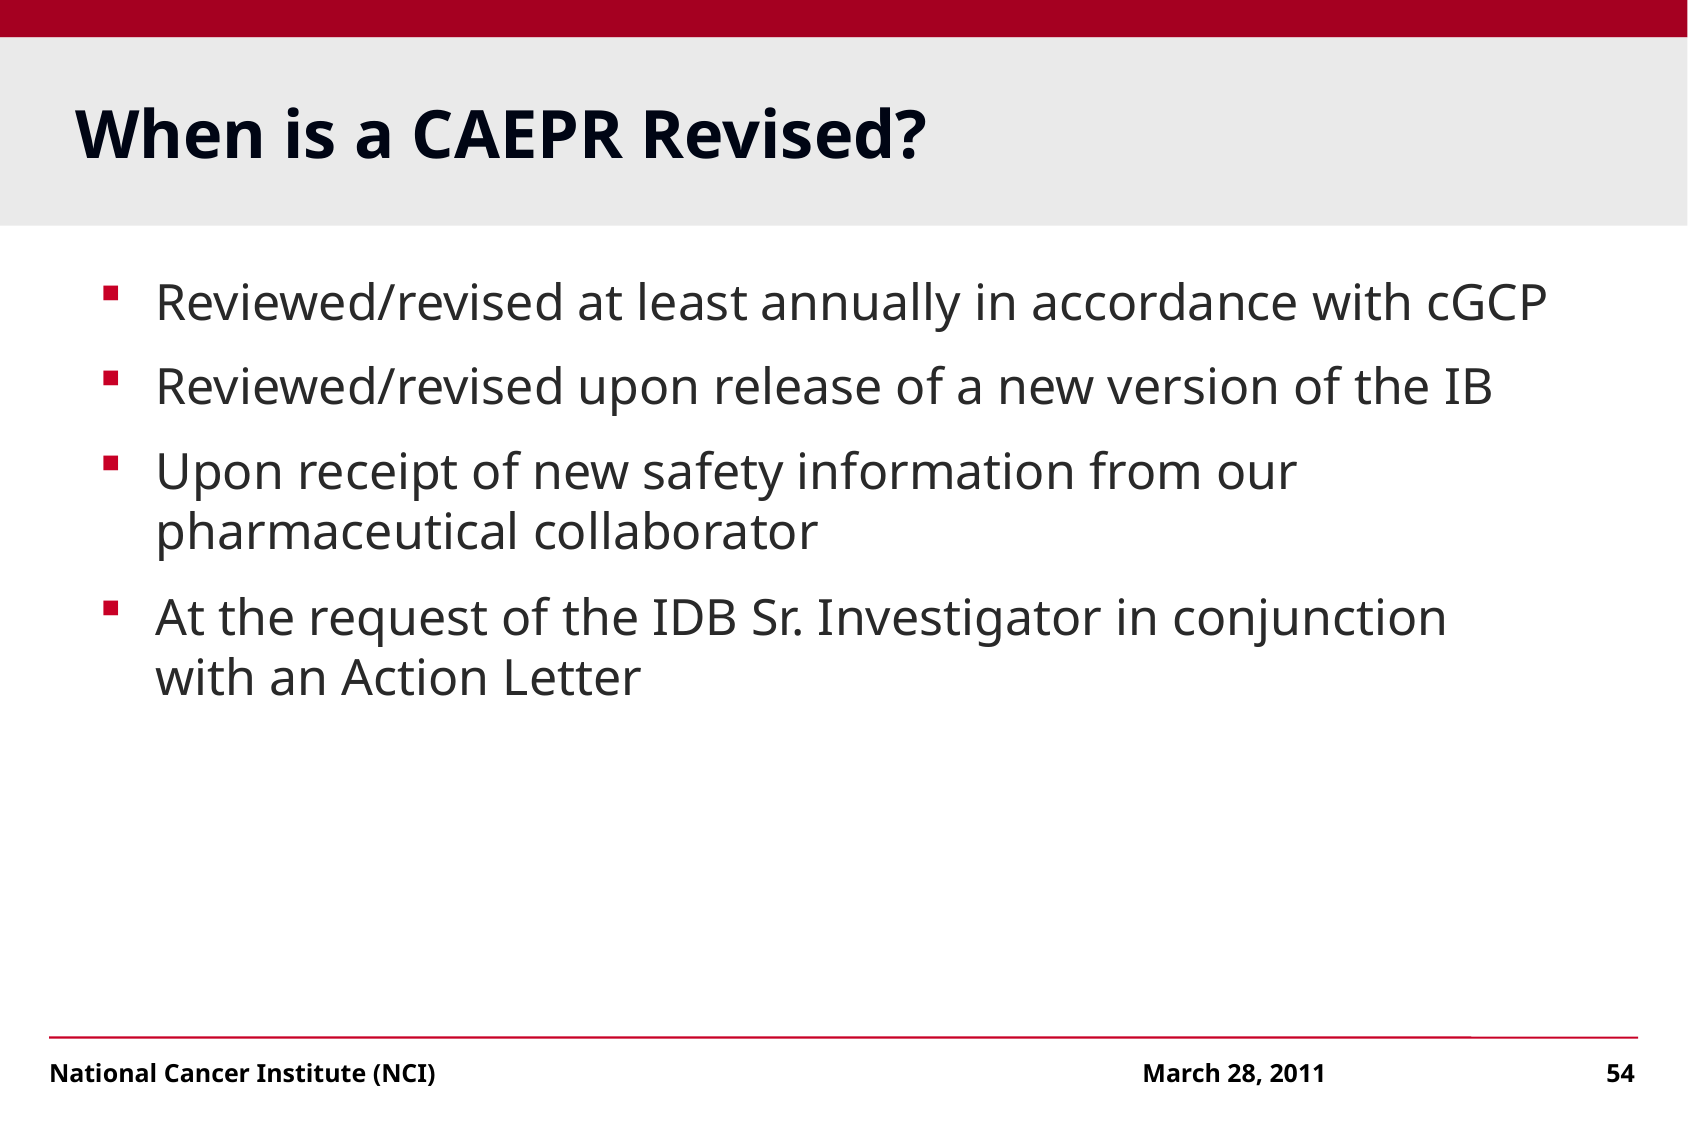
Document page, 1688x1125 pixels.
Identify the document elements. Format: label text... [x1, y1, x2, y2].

title When is a CAEPR Revised? [0, 37, 1688, 226]
list Reviewed/revised at least annually in accordance with cGCP Reviewed/revised upon release of a new version of the IB Upon receipt of new safety information from our pharmaceutical collaborator At the request of the IDB Sr. Investigator in conjunction with an Action Letter [84, 262, 1604, 1006]
